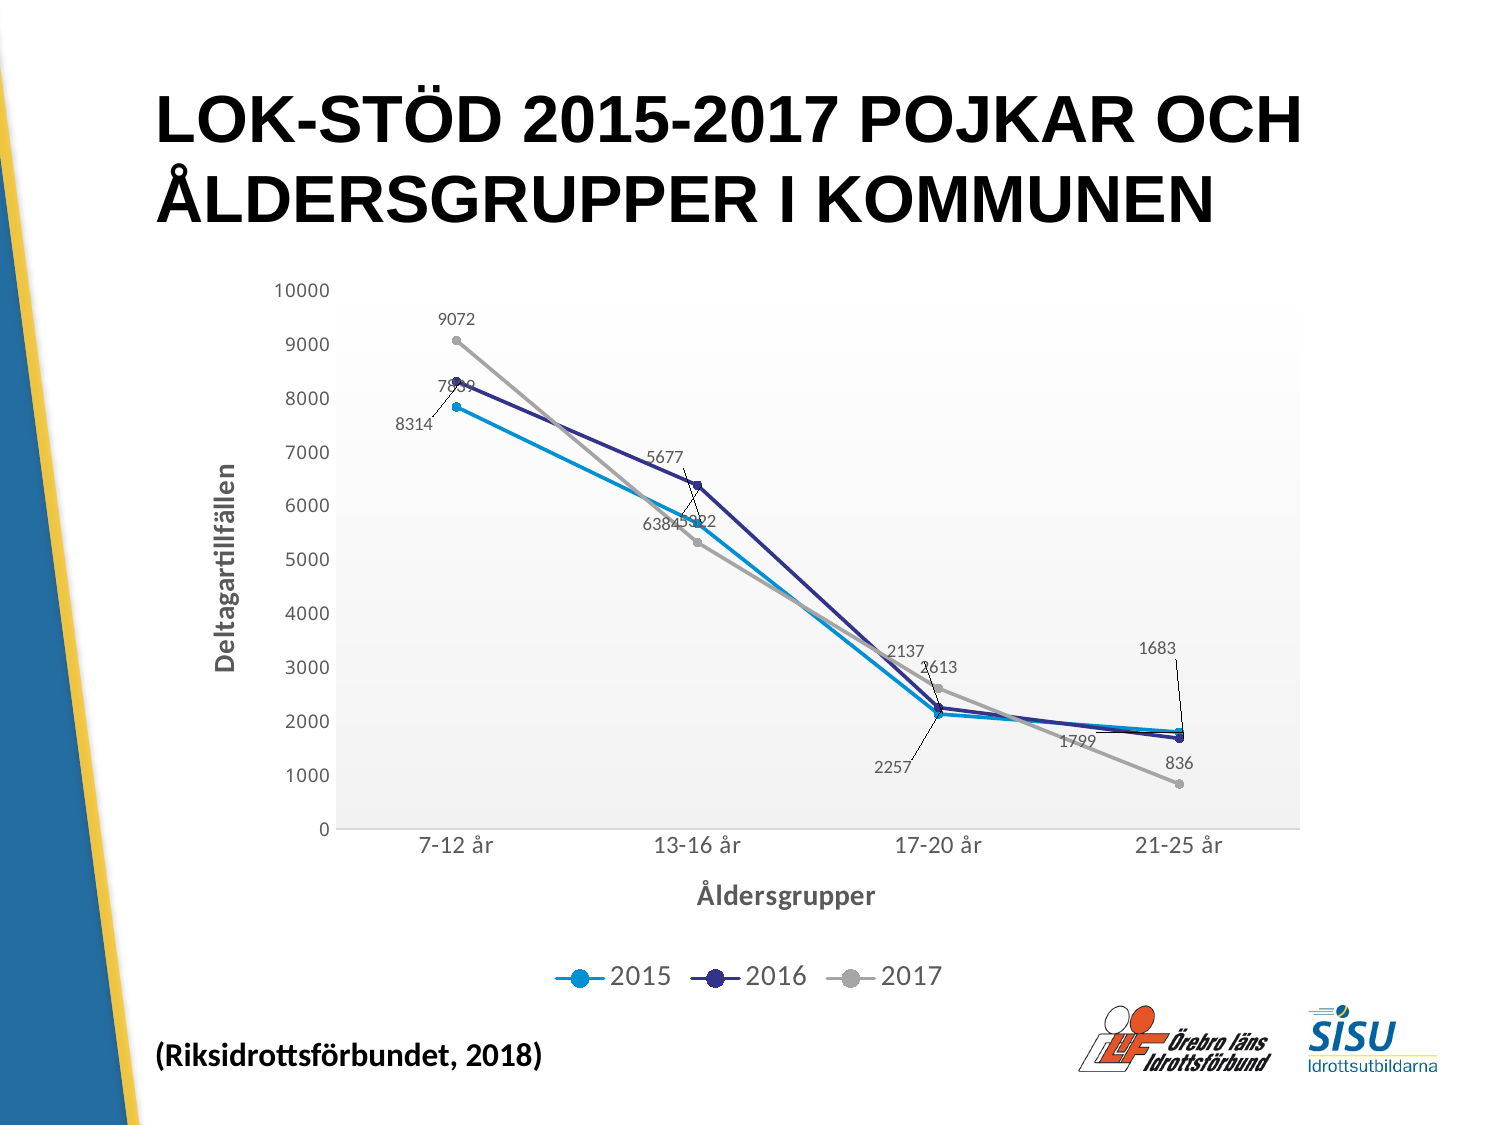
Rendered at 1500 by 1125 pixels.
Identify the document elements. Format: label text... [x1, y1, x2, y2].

text_box (Riksidrottsförbundet, 2018) [139, 1026, 559, 1081]
text_box LOK-STÖD 2015-2017 POJKAR OCH ÅLDERSGRUPPER I KOMMUNEN [140, 68, 1339, 243]
picture [1078, 1005, 1272, 1072]
picture [1308, 1005, 1437, 1072]
chart [176, 262, 1324, 1000]
